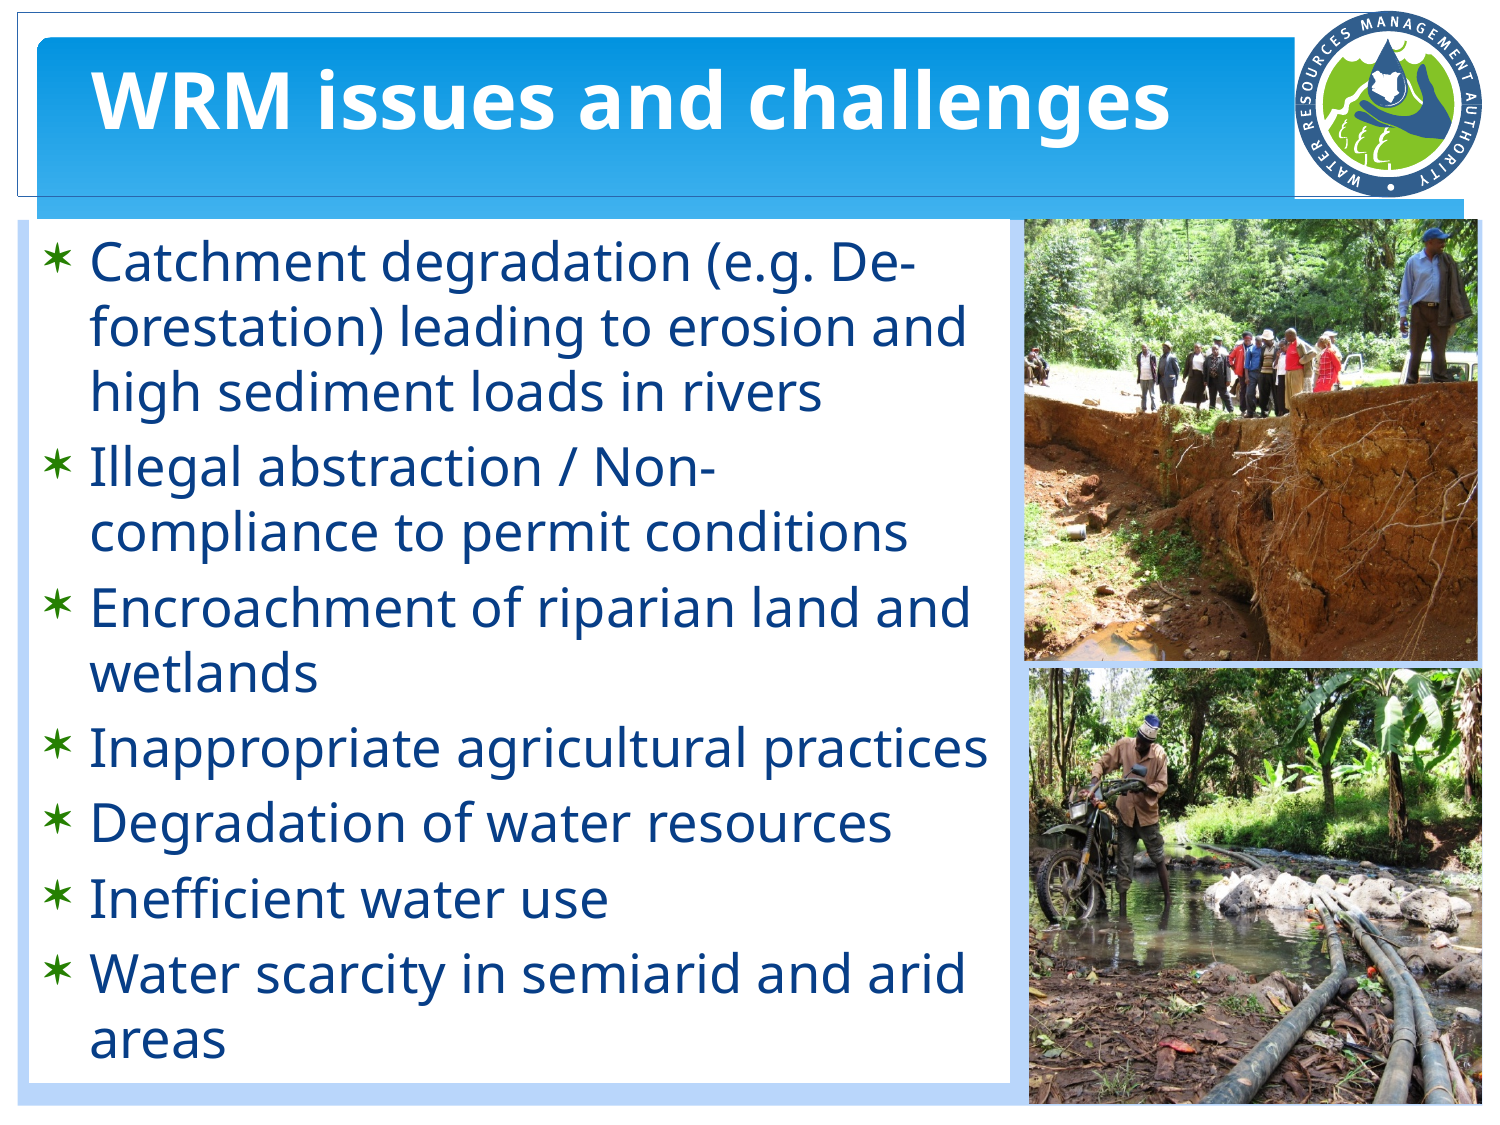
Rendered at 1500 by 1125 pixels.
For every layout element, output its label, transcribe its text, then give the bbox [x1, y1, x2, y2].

picture [1029, 668, 1482, 1105]
title WRM issues and challenges [76, 0, 1500, 197]
text_box [16, 219, 1023, 1107]
picture [1024, 219, 1478, 661]
list Catchment degradation (e.g. De-forestation) leading to erosion and high sediment loads in rivers Illegal abstraction / Non-compliance to permit conditions Encroachment of riparian land and wetlands Inappropriate agricultural practices Degradation of water resources Inefficient water use Water scarcity in semiarid and arid areas [29, 219, 1010, 1083]
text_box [1294, 10, 1483, 199]
